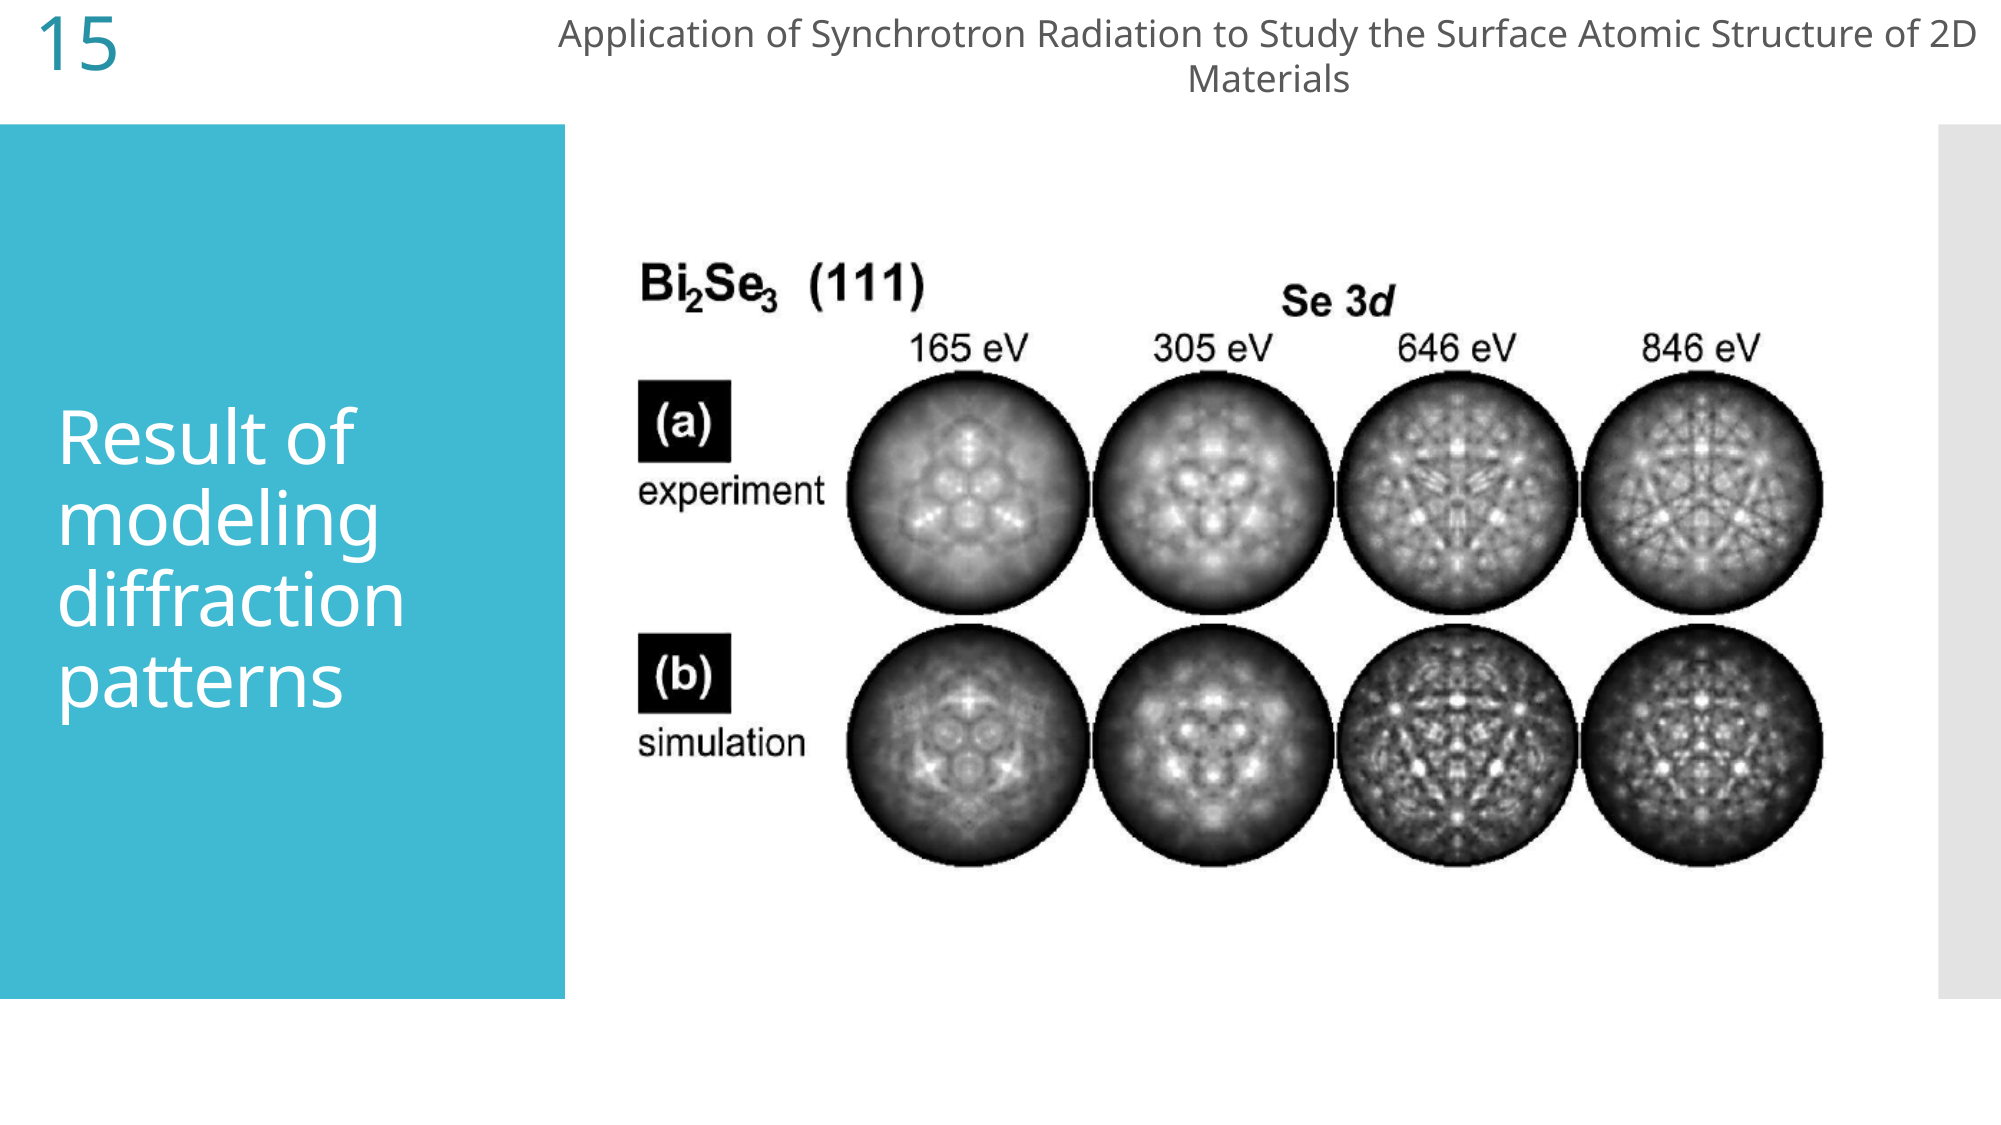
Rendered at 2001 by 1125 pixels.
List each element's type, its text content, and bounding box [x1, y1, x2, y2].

text_box 15 [0, 0, 140, 94]
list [634, 248, 1835, 875]
title Result of modeling diffraction patterns [41, 184, 525, 940]
text_box Application of Synchrotron Radiation to Study the Surface Atomic Structure of 2D Materials [537, 2, 2000, 108]
